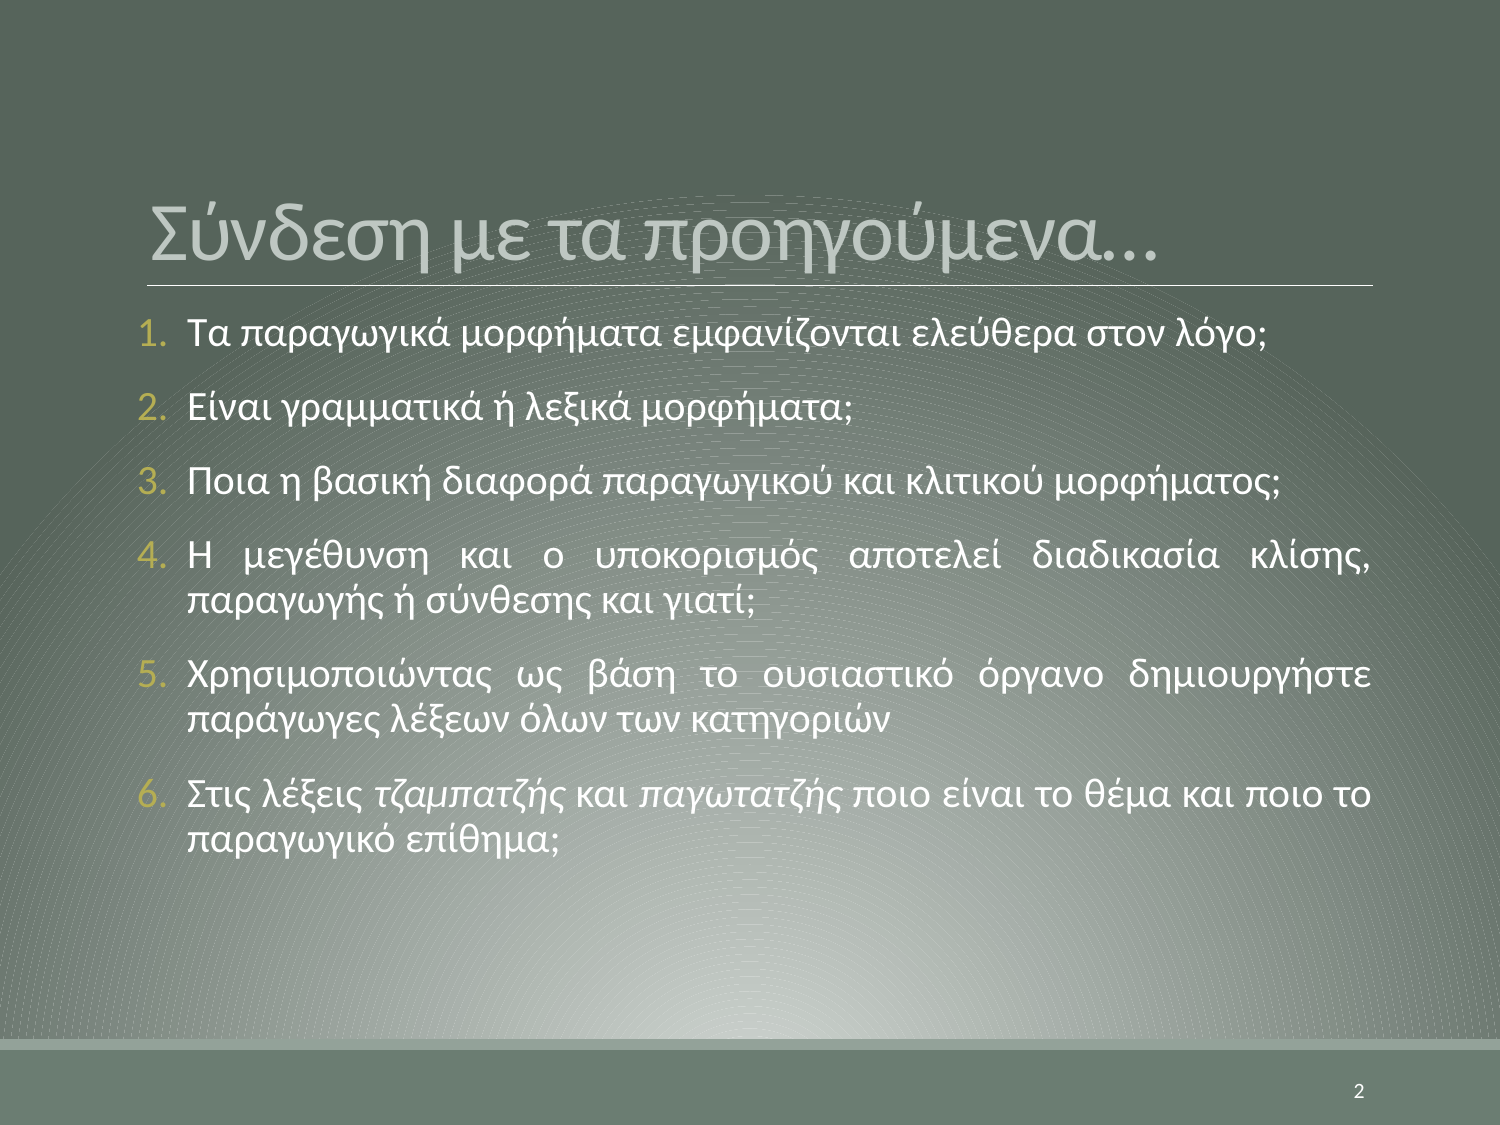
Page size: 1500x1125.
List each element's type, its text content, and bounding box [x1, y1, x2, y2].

slide_number 2 [1218, 1059, 1380, 1120]
title Σύνδεση με τα προηγούμενα… [135, 47, 1373, 285]
list Τα παραγωγικά μορφήματα εμφανίζονται ελεύθερα στον λόγο; Είναι γραμματικά ή λεξικά μορφήματα; Ποια η βασική διαφορά παραγωγικού και κλιτικού μορφήματος; Η μεγέθυνση και ο υποκορισμός αποτελεί διαδικασία κλίσης, παραγωγής ή σύνθεσης και γιατί; Χρησιμοποιώντας ως βάση το ουσιαστικό όργανο δημιουργήστε παράγωγες λέξεων όλων των κατηγοριών Στις λέξεις τζαμπατζής και παγωτατζής ποιο είναι το θέμα και ποιο το παραγωγικό επίθημα; [135, 302, 1373, 963]
